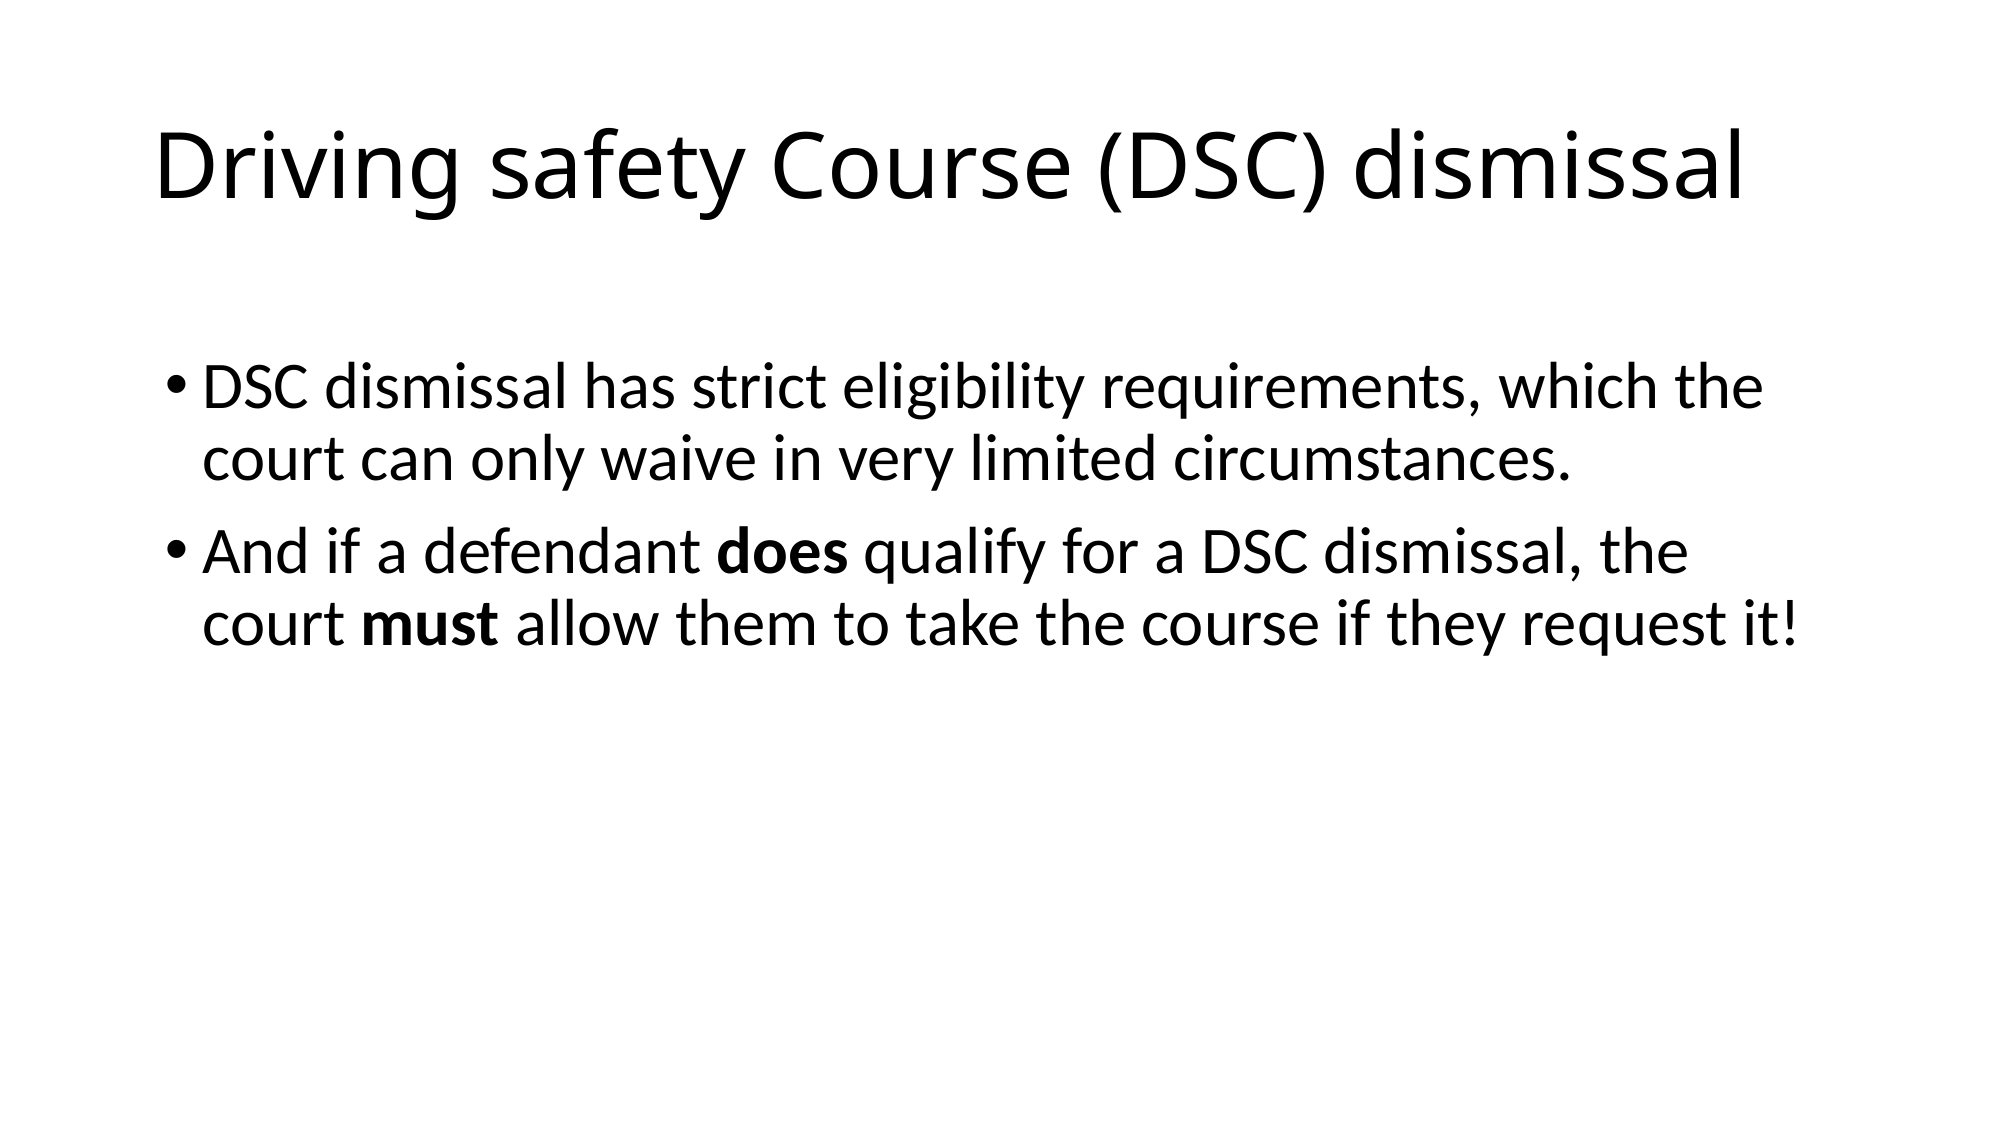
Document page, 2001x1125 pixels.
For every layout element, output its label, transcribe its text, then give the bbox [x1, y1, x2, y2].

title Driving safety Course (DSC) dismissal [137, 59, 1863, 278]
list DSC dismissal has strict eligibility requirements, which the court can only waive in very limited circumstances. And if a defendant does qualify for a DSC dismissal, the court must allow them to take the course if they request it! [149, 343, 1849, 1025]
